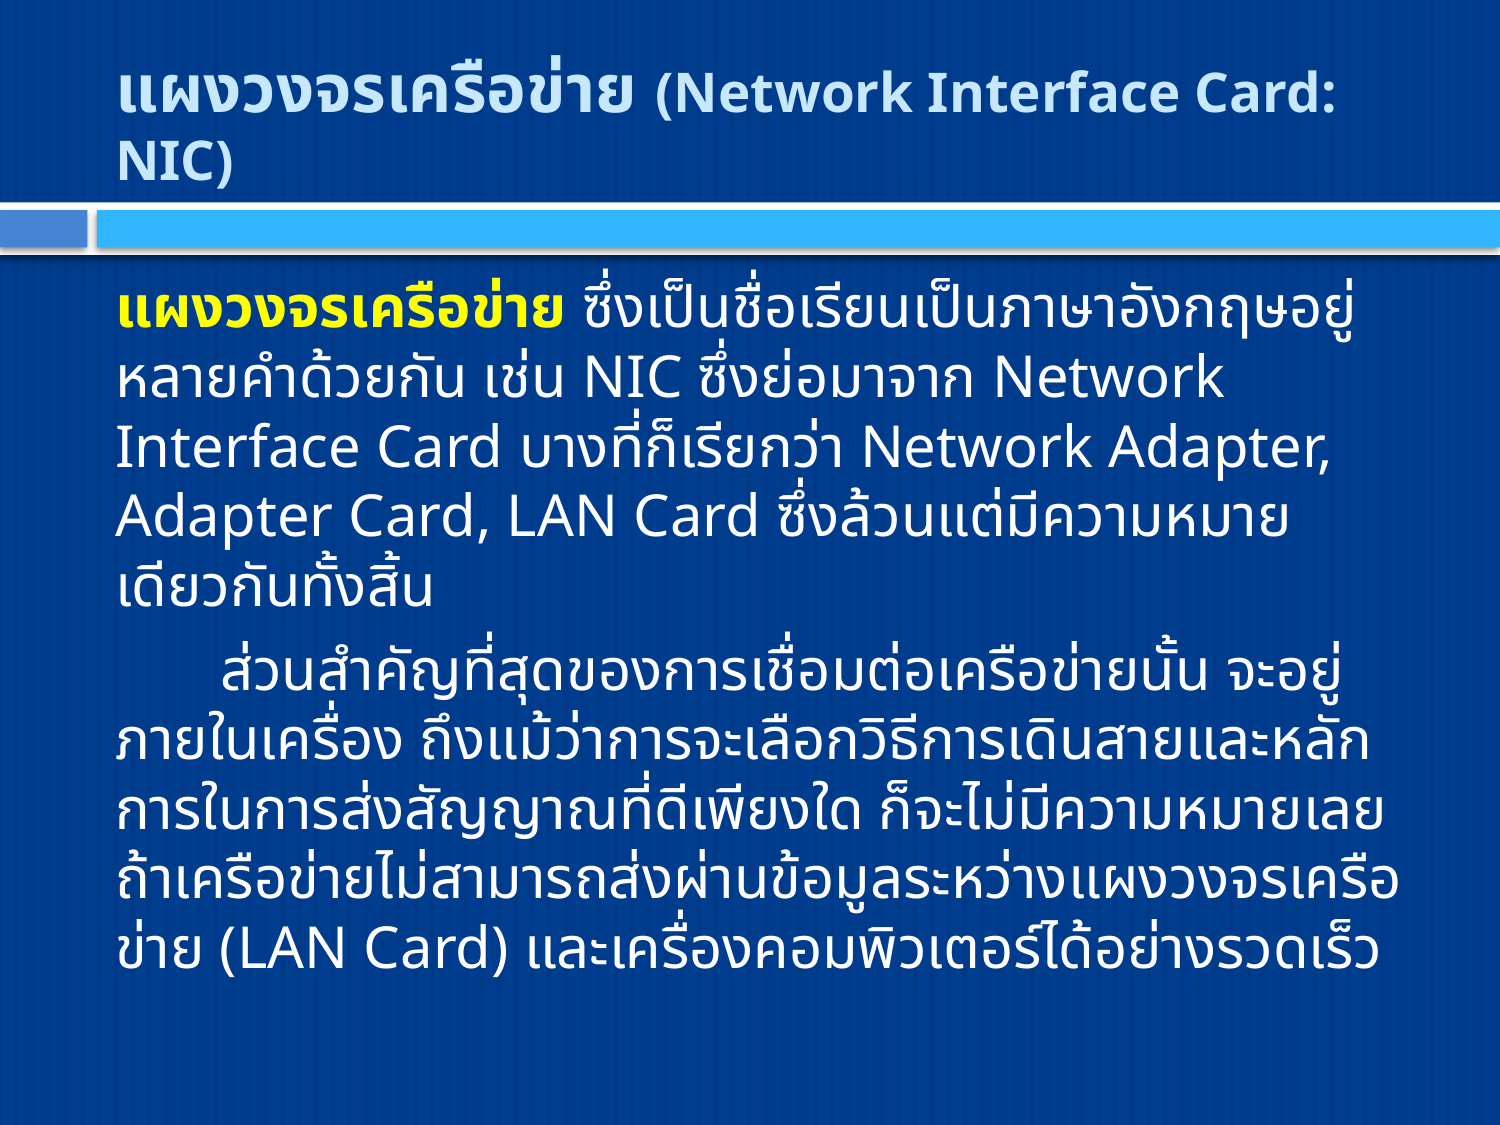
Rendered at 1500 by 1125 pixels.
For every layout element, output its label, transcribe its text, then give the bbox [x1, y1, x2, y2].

title แผงวงจรเครือข่าย (Network Interface Card: NIC) [100, 37, 1438, 200]
list แผงวงจรเครือข่าย ซึ่งเป็นชื่อเรียนเป็นภาษาอังกฤษอยู่หลายคำด้วยกัน เช่น NIC ซึ่งย่อมาจาก Network Interface Card บางที่ก็เรียกว่า Network Adapter, Adapter Card, LAN Card ซึ่งล้วนแต่มีความหมายเดียวกันทั้งสิ้น ส่วนสำคัญที่สุดของการเชื่อมต่อเครือข่ายนั้น จะอยู่ภายในเครื่อง ถึงแม้ว่าการจะเลือกวิธีการเดินสายและหลักการในการส่งสัญญาณที่ดีเพียงใด ก็จะไม่มีความหมายเลย ถ้าเครือข่ายไม่สามารถส่งผ่านข้อมูลระหว่างแผงวงจรเครือข่าย (LAN Card) และเครื่องคอมพิวเตอร์ได้อย่างรวดเร็ว [100, 262, 1438, 1000]
